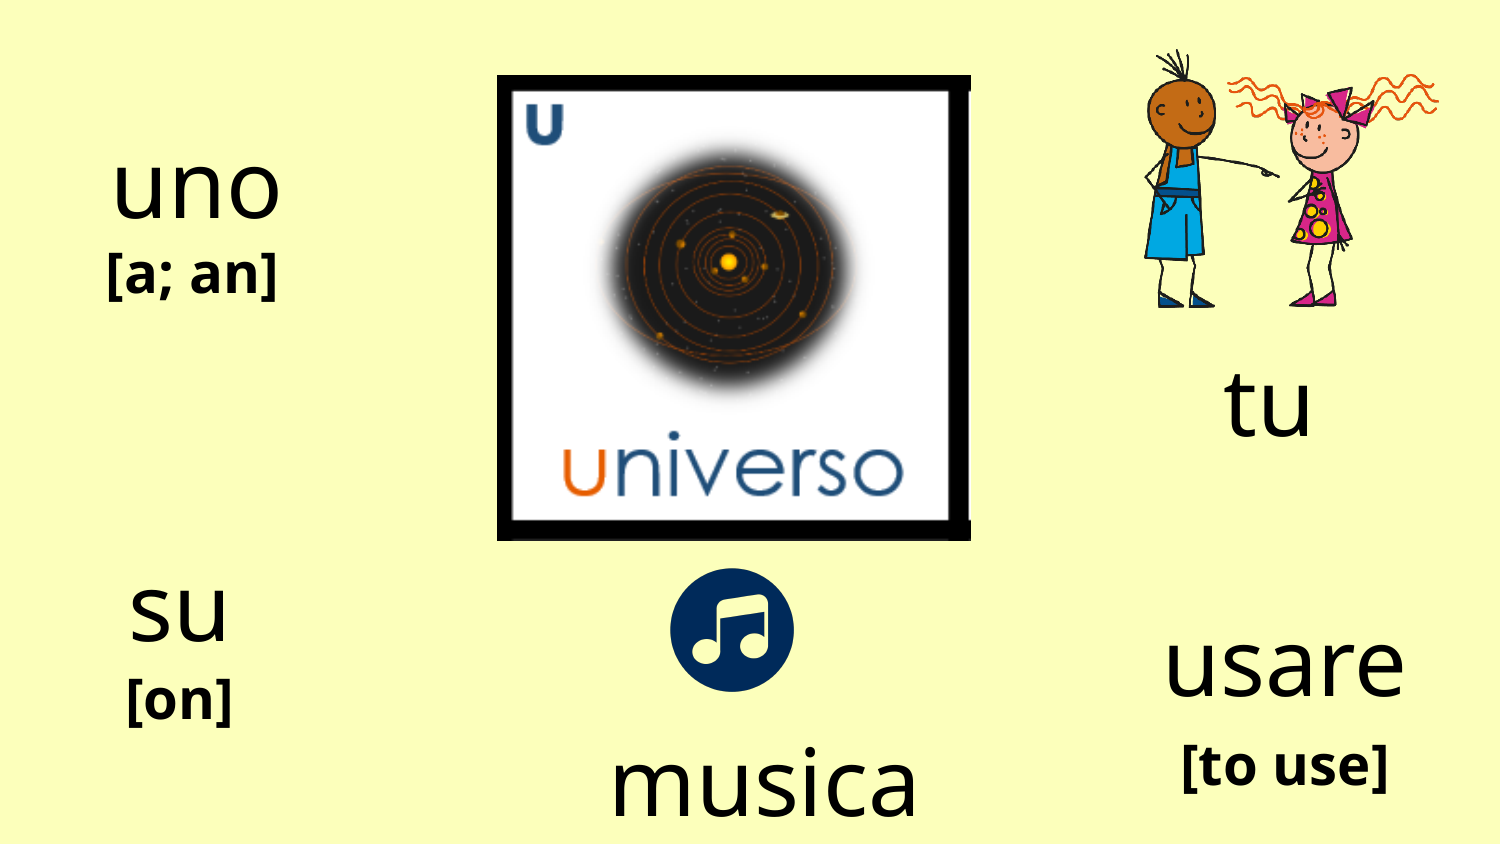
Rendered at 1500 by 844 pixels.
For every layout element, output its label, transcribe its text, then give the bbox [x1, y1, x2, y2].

text_box uno [70, 117, 324, 183]
text_box su [83, 540, 276, 607]
picture [669, 564, 798, 693]
picture [1143, 48, 1439, 309]
text_box usare [1130, 595, 1440, 661]
text_box [to use] [1137, 721, 1432, 788]
picture [496, 74, 971, 541]
text_box [on] [70, 655, 290, 722]
text_box musica [558, 715, 971, 782]
text_box [a; an] [45, 229, 340, 296]
text_box tu [1173, 335, 1366, 401]
